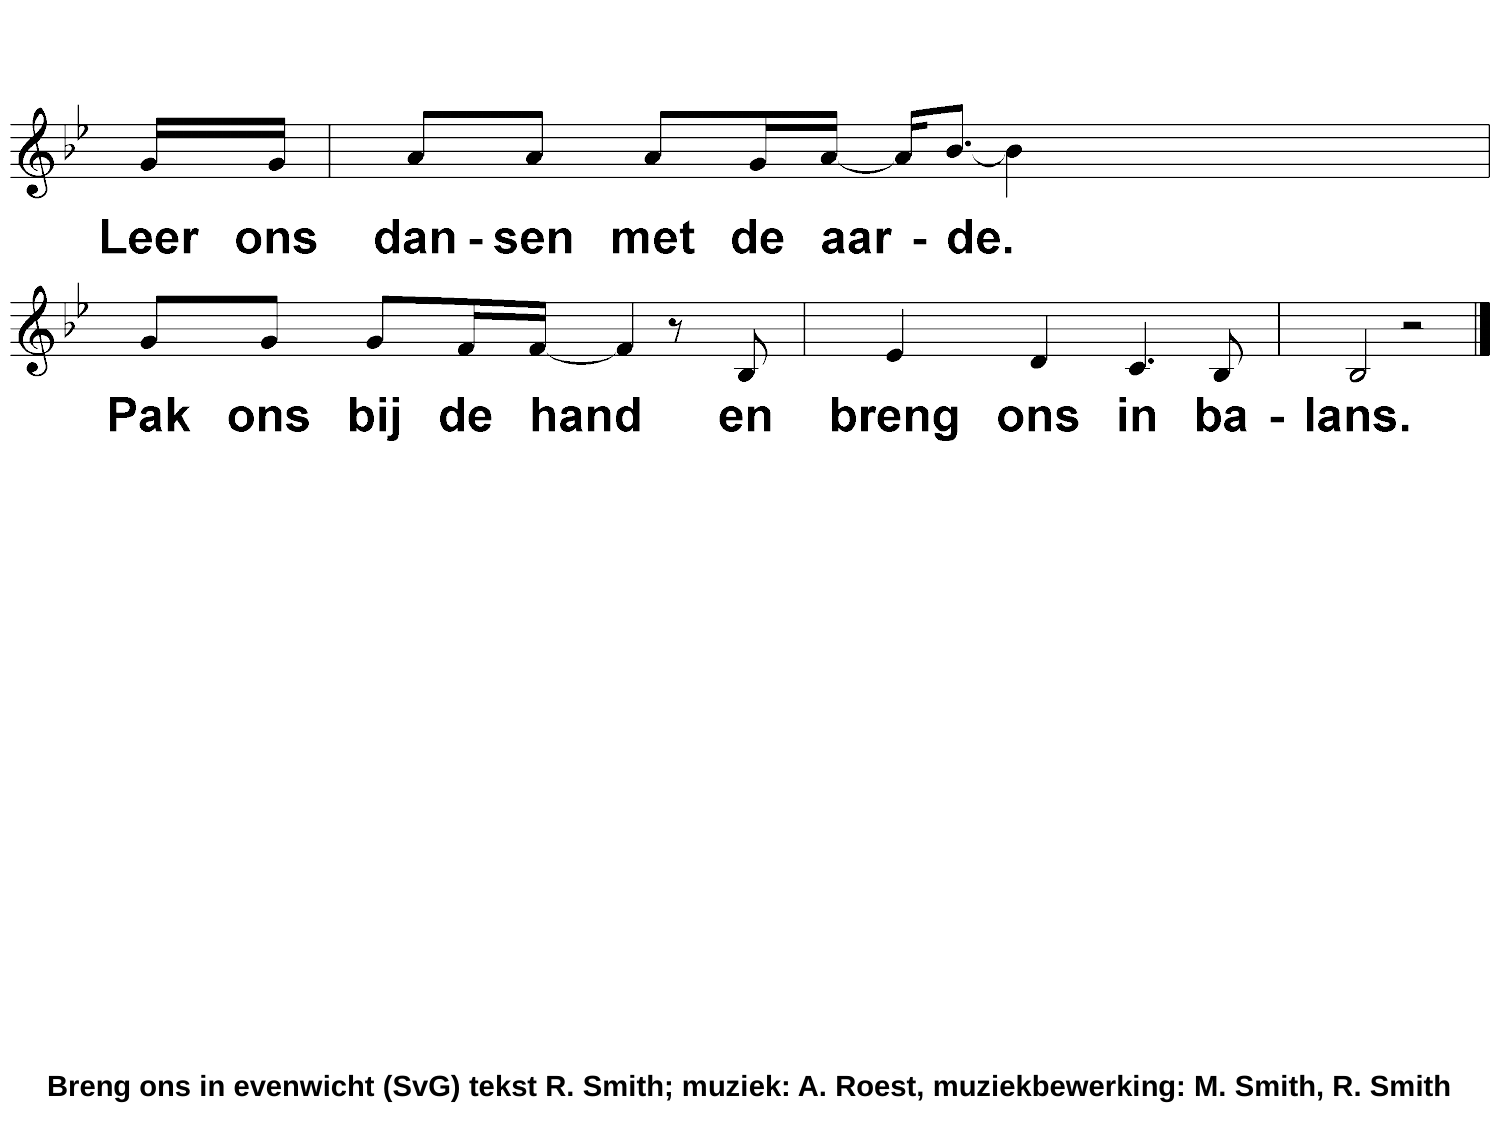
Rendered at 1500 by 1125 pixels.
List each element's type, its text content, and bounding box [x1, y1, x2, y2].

picture [10, 103, 1490, 441]
text_box Breng ons in evenwicht (SvG) tekst R. Smith; muziek: A. Roest, muziekbewerking: M. Smith, R. Smith [0, 1059, 1500, 1110]
